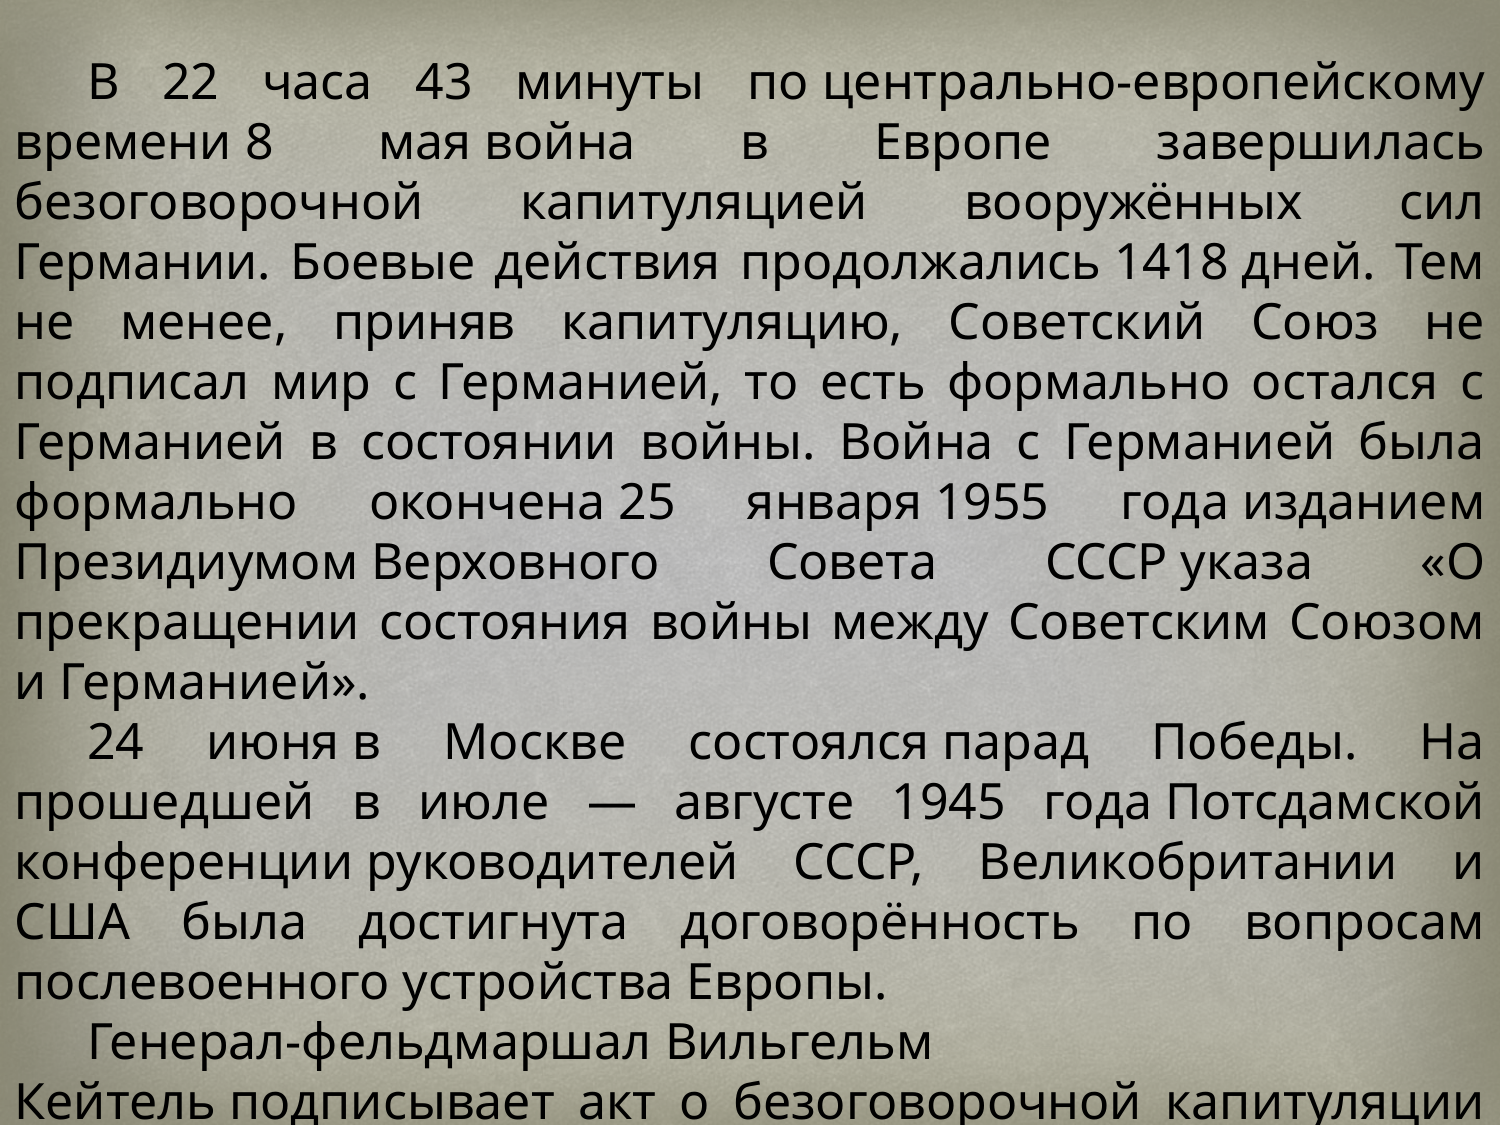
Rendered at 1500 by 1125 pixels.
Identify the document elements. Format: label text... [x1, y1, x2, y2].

text_box В 22 часа 43 минуты по центрально-европейскому времени 8 мая война в Европе завершилась безоговорочной капитуляцией вооружённых сил Германии. Боевые действия продолжались 1418 дней. Тем не менее, приняв капитуляцию, Советский Союз не подписал мир с Германией, то есть формально остался с Германией в состоянии войны. Война с Германией была формально окончена 25 января 1955 года изданием Президиумом Верховного Совета СССР указа «О прекращении состояния войны между Советским Союзом и Германией». 24 июня в Москве состоялся парад Победы. На прошедшей в июле — августе 1945 года Потсдамской конференции руководителей СССР, Великобритании и США была достигнута договорённость по вопросам послевоенного устройства Европы. Генерал-фельдмаршал Вильгельм Кейтель подписывает акт о безоговорочной капитуляции германского вермахта в штабе 5-й ударной армии в Карлсхорсте, Берлин [0, 42, 1500, 1125]
